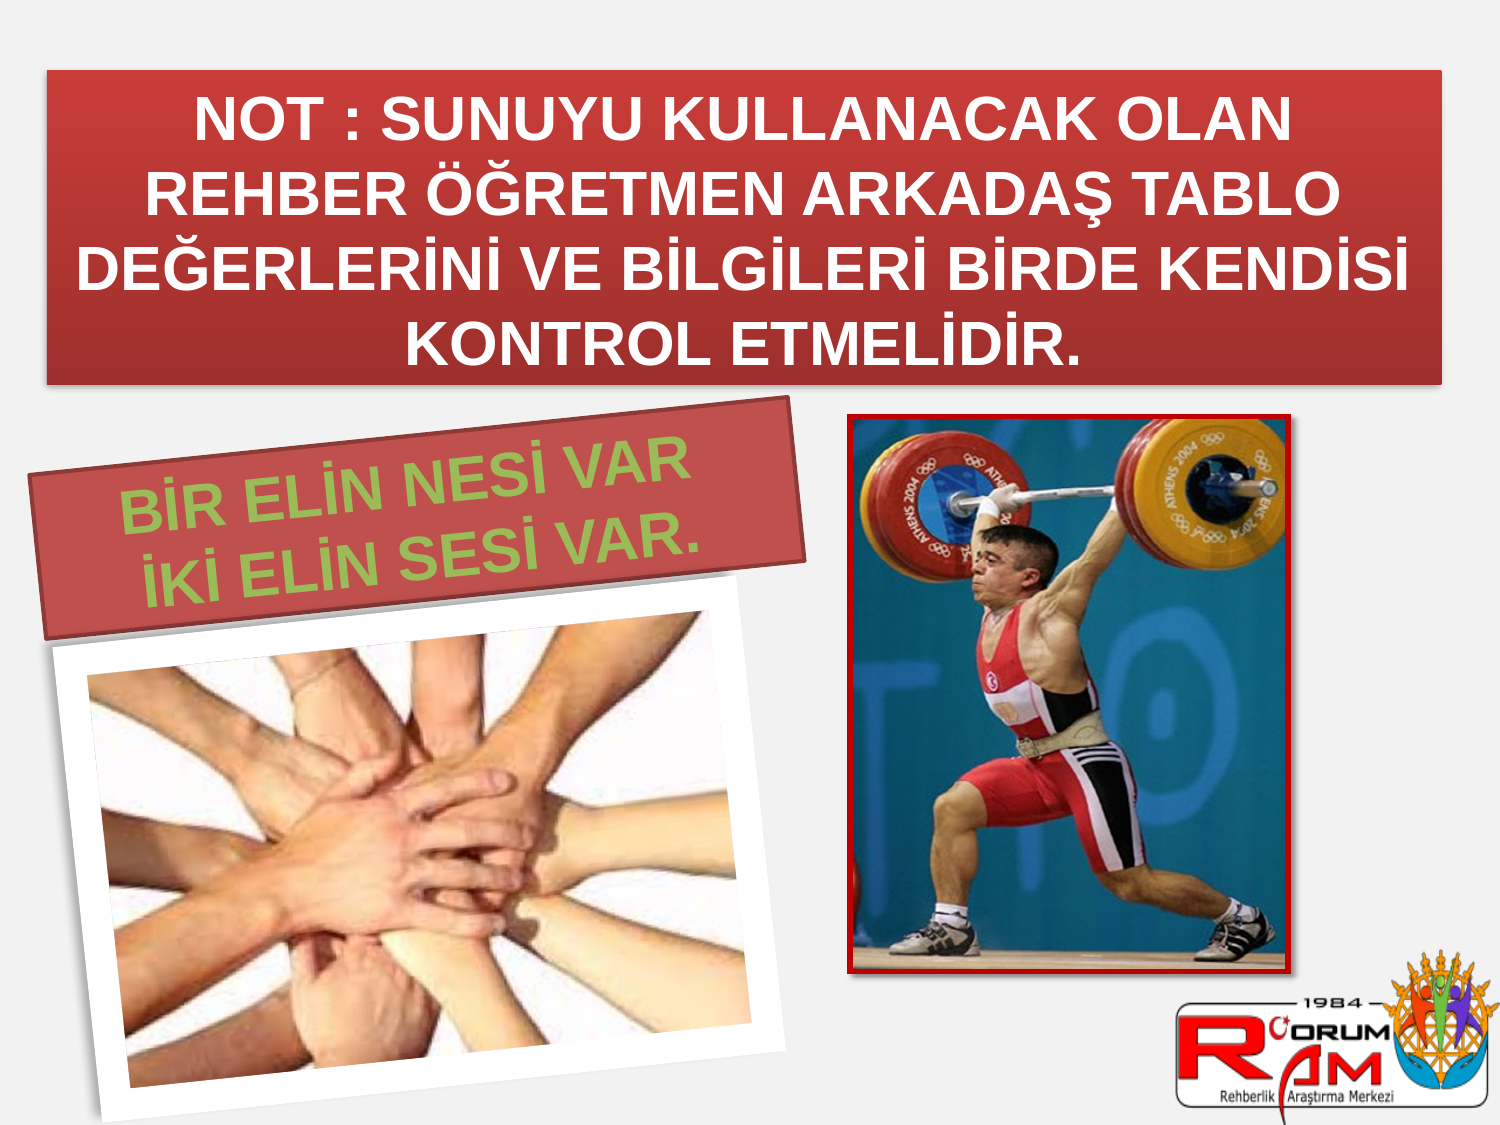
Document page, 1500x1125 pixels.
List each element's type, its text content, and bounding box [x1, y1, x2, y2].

text_box NOT : SUNUYU KULLANACAK OLAN REHBER ÖĞRETMEN ARKADAŞ TABLO DEĞERLERİNİ VE BİLGİLERİ BİRDE KENDİSİ KONTROL ETMELİDİR. [46, 70, 1442, 385]
picture [88, 611, 751, 1088]
text_box BİR ELİN NESİ VAR İKİ ELİN SESİ VAR. [27, 395, 807, 638]
picture [843, 409, 1500, 1125]
